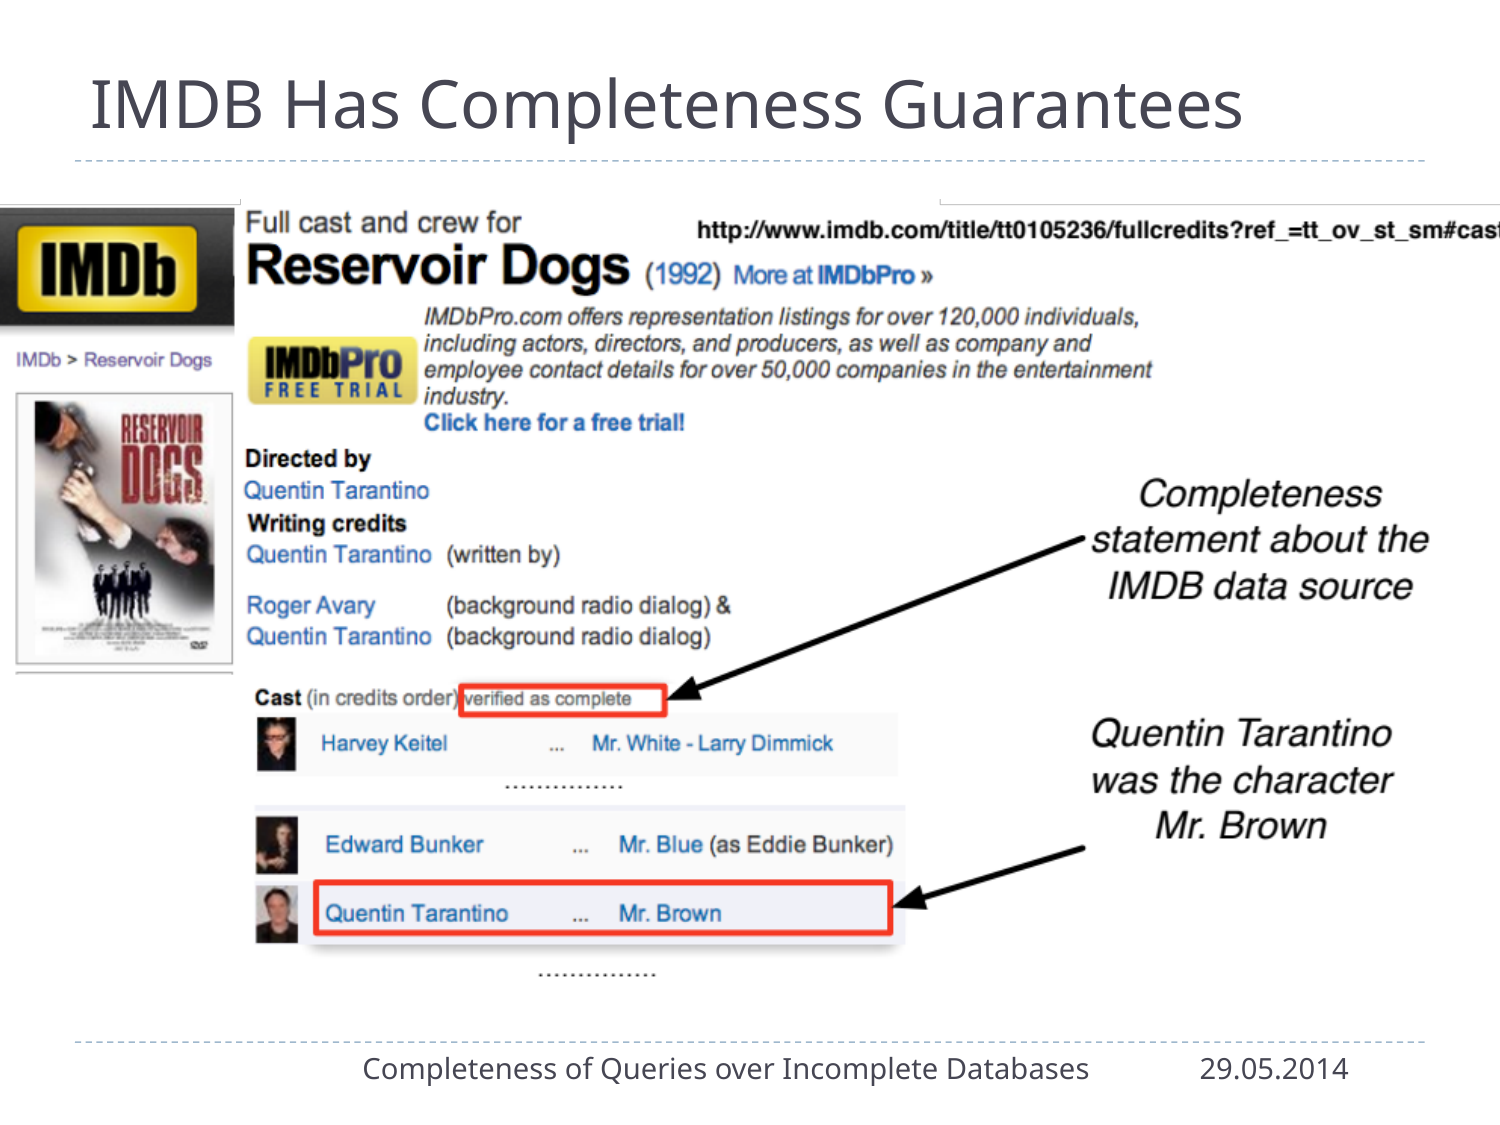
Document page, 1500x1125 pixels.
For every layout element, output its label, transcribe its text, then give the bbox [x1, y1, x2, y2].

footer Completeness of Queries over Incomplete Databases [336, 1042, 1117, 1103]
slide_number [1184, 1042, 1483, 1103]
title IMDB Has Completeness Guarantees [74, 24, 1426, 150]
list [0, 170, 1500, 999]
